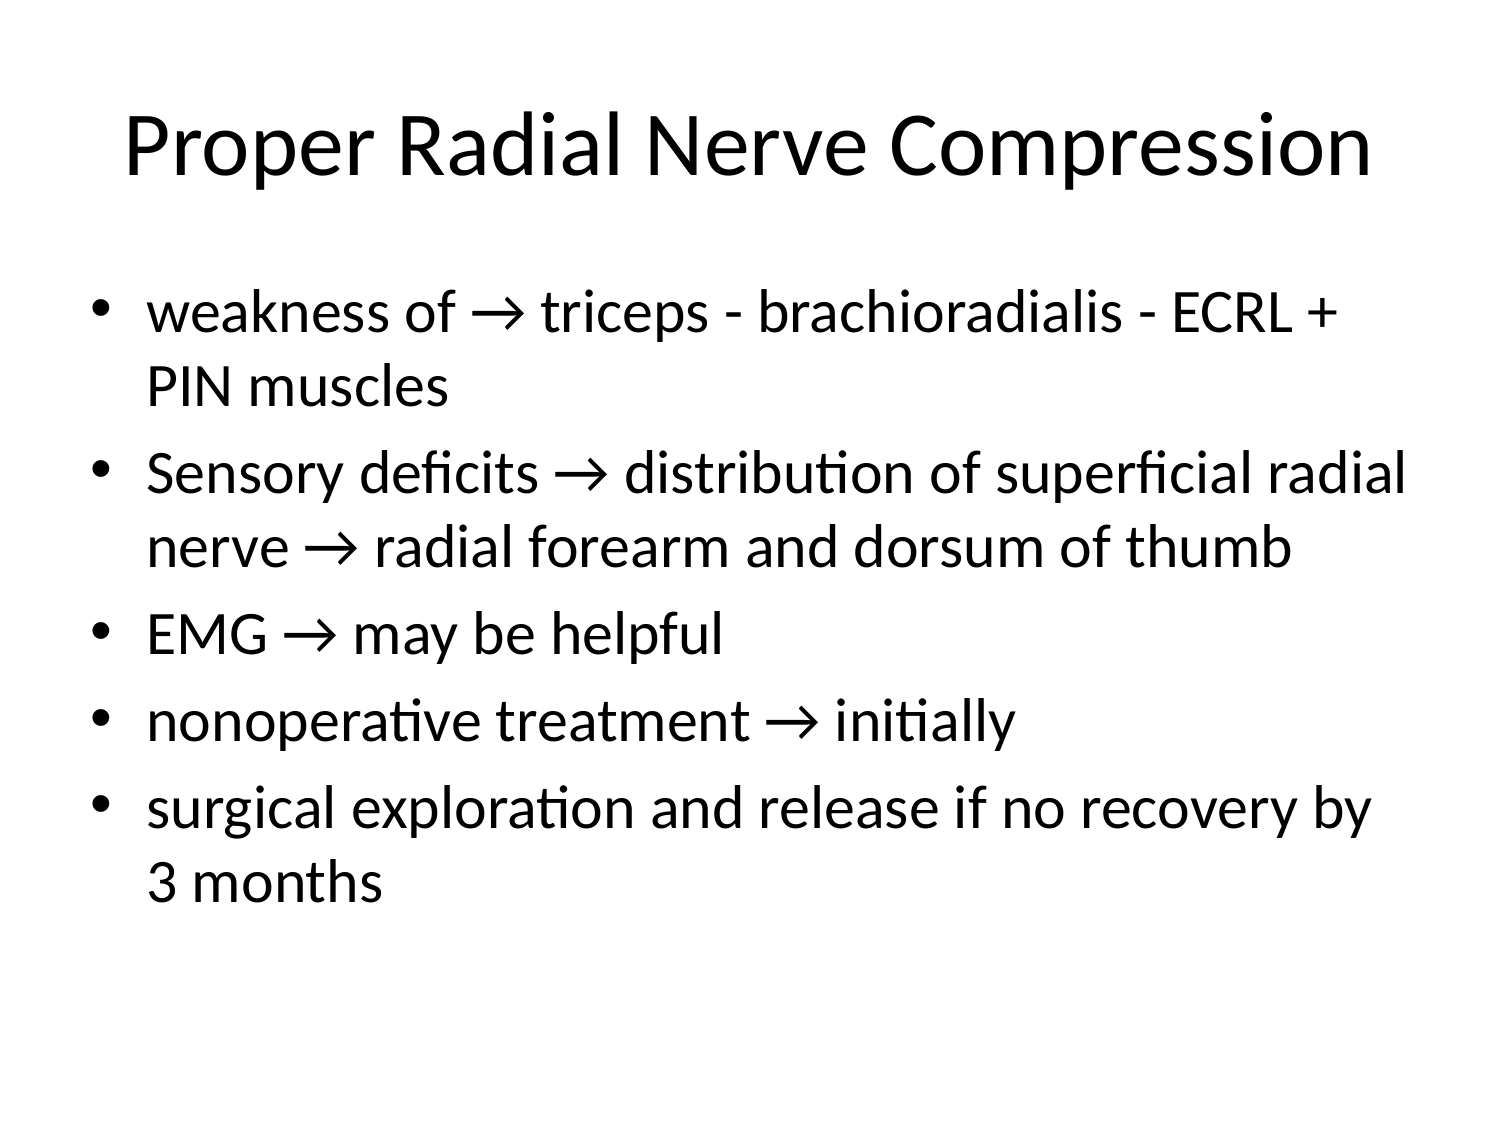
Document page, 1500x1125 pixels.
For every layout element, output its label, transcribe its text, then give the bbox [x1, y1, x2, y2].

list weakness of → triceps - brachioradialis - ECRL + PIN muscles Sensory deficits → distribution of superficial radial nerve → radial forearm and dorsum of thumb EMG → may be helpful nonoperative treatment → initially surgical exploration and release if no recovery by 3 months [75, 262, 1425, 1005]
title Proper Radial Nerve Compression [75, 45, 1425, 233]
